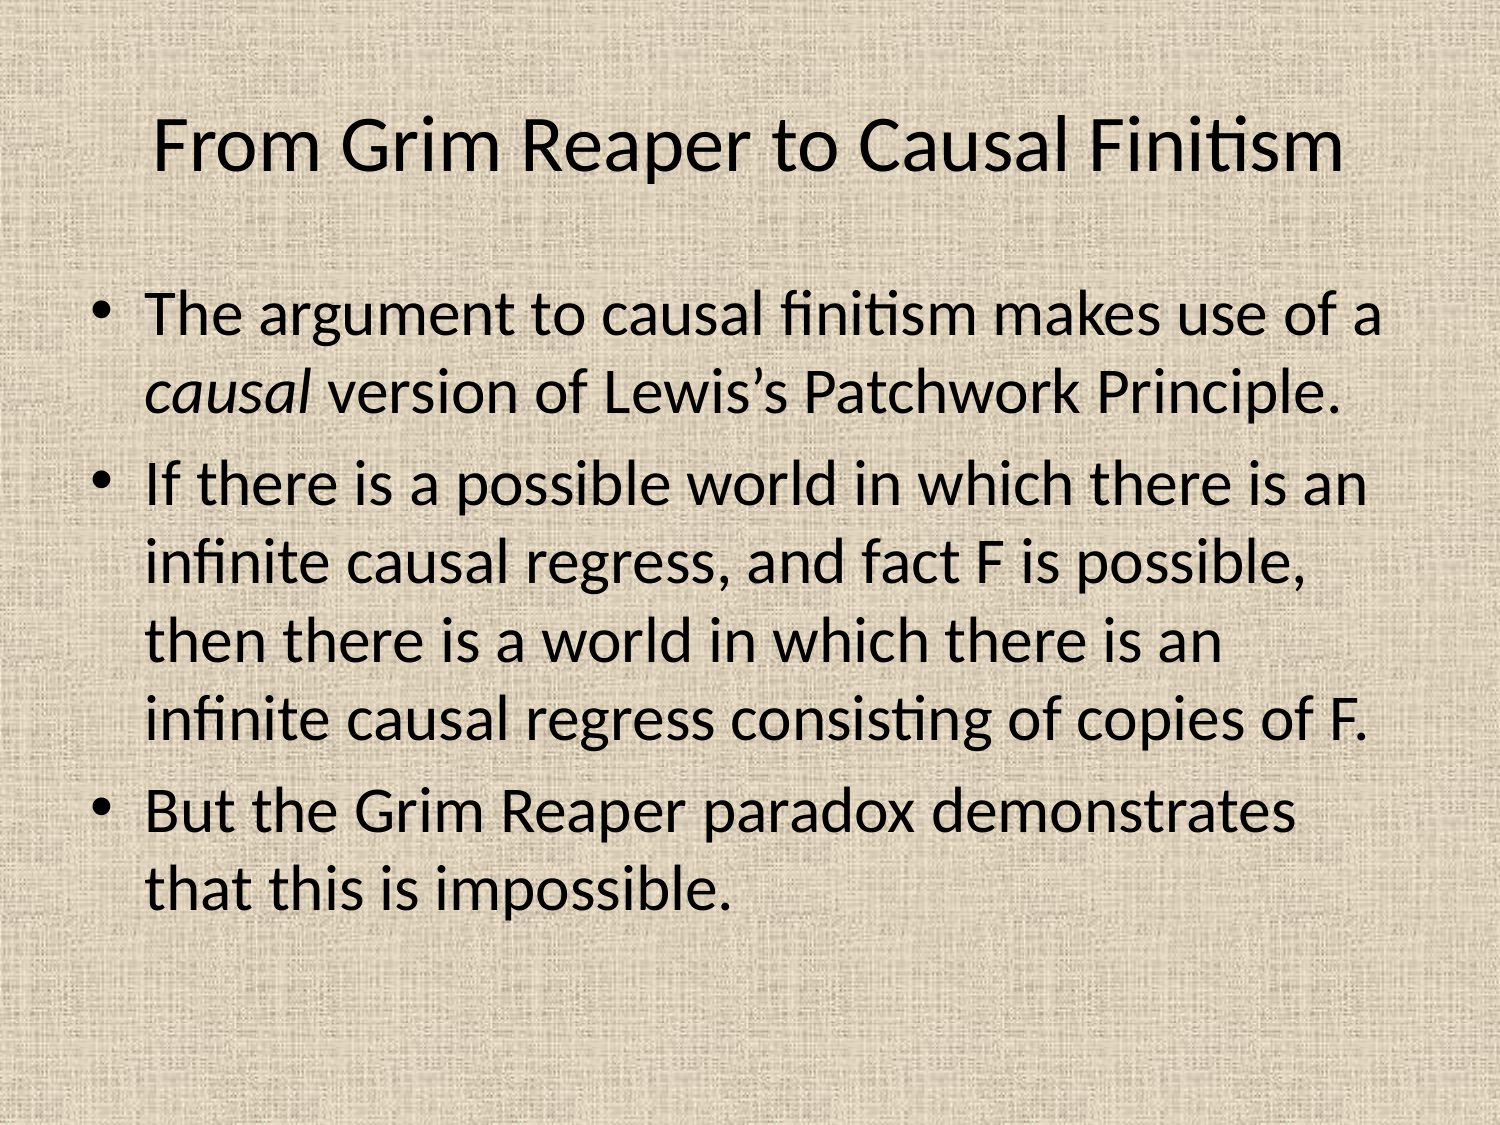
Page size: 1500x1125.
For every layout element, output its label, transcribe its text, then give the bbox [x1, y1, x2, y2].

list The argument to causal finitism makes use of a causal version of Lewis’s Patchwork Principle. If there is a possible world in which there is an infinite causal regress, and fact F is possible, then there is a world in which there is an infinite causal regress consisting of copies of F. But the Grim Reaper paradox demonstrates that this is impossible. [75, 262, 1425, 1005]
picture [0, 0, 1500, 1125]
title From Grim Reaper to Causal Finitism [75, 45, 1425, 233]
